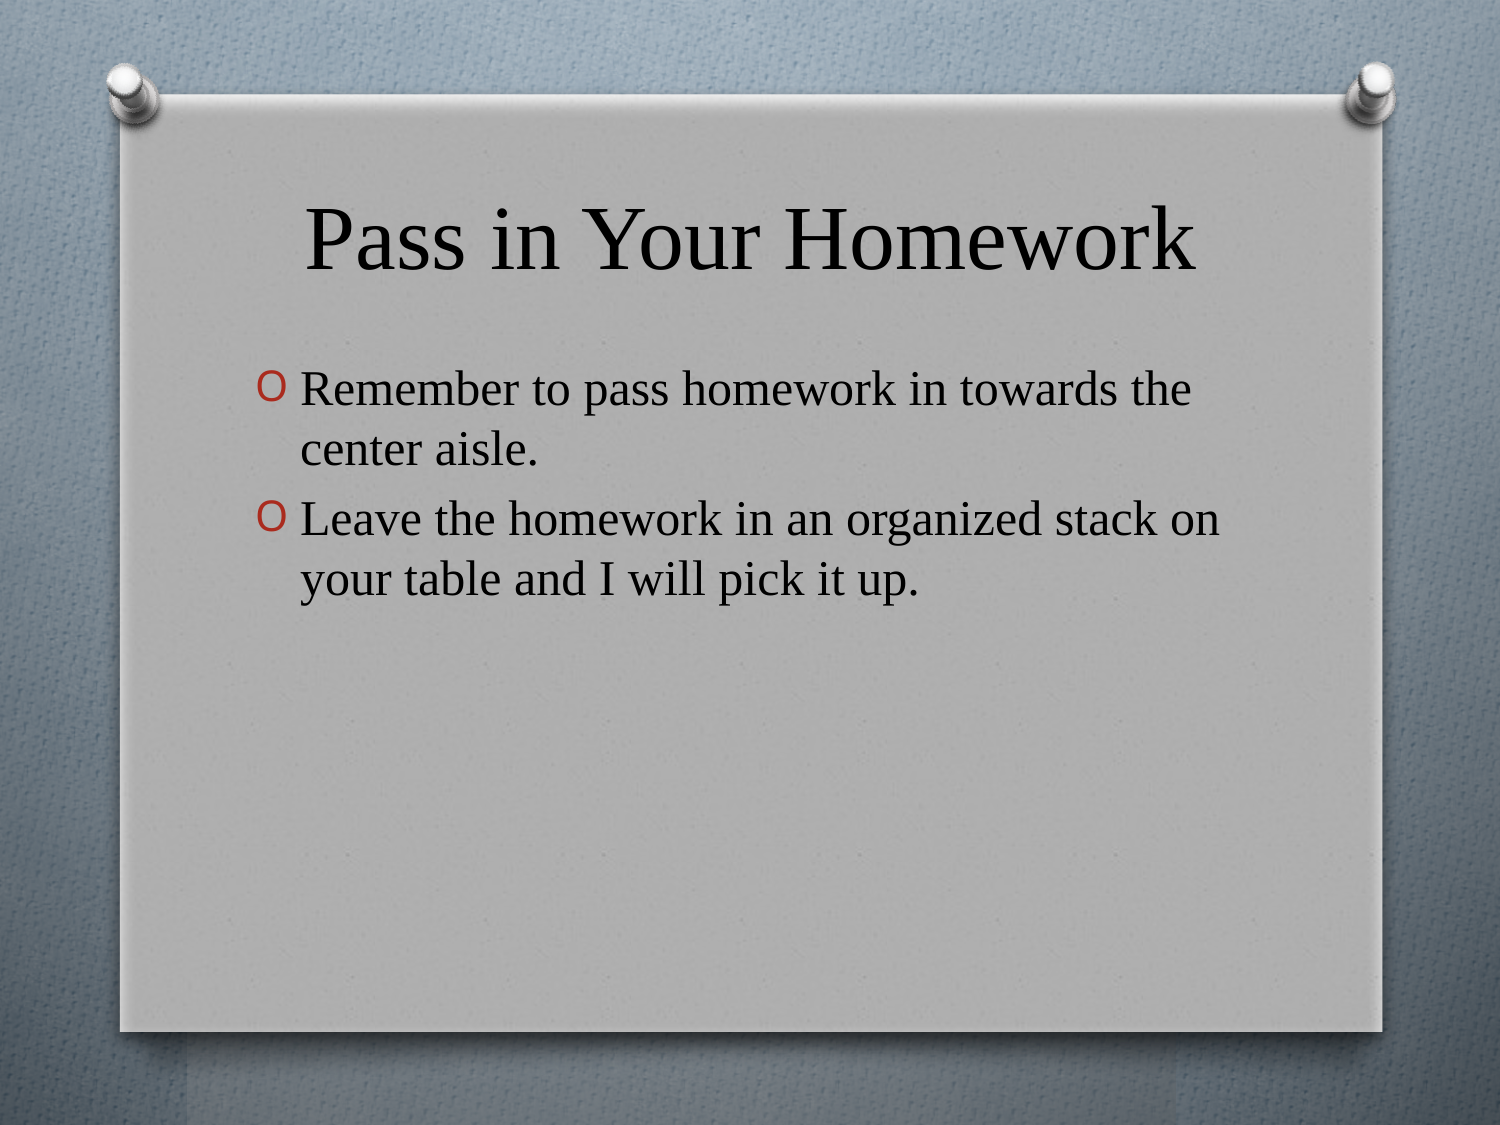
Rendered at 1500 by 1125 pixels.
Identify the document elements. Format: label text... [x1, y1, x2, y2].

list Remember to pass homework in towards the center aisle. Leave the homework in an organized stack on your table and I will pick it up. [240, 347, 1257, 939]
picture [1317, 35, 1439, 156]
picture [75, 29, 198, 153]
title Pass in Your Homework [179, 134, 1323, 332]
